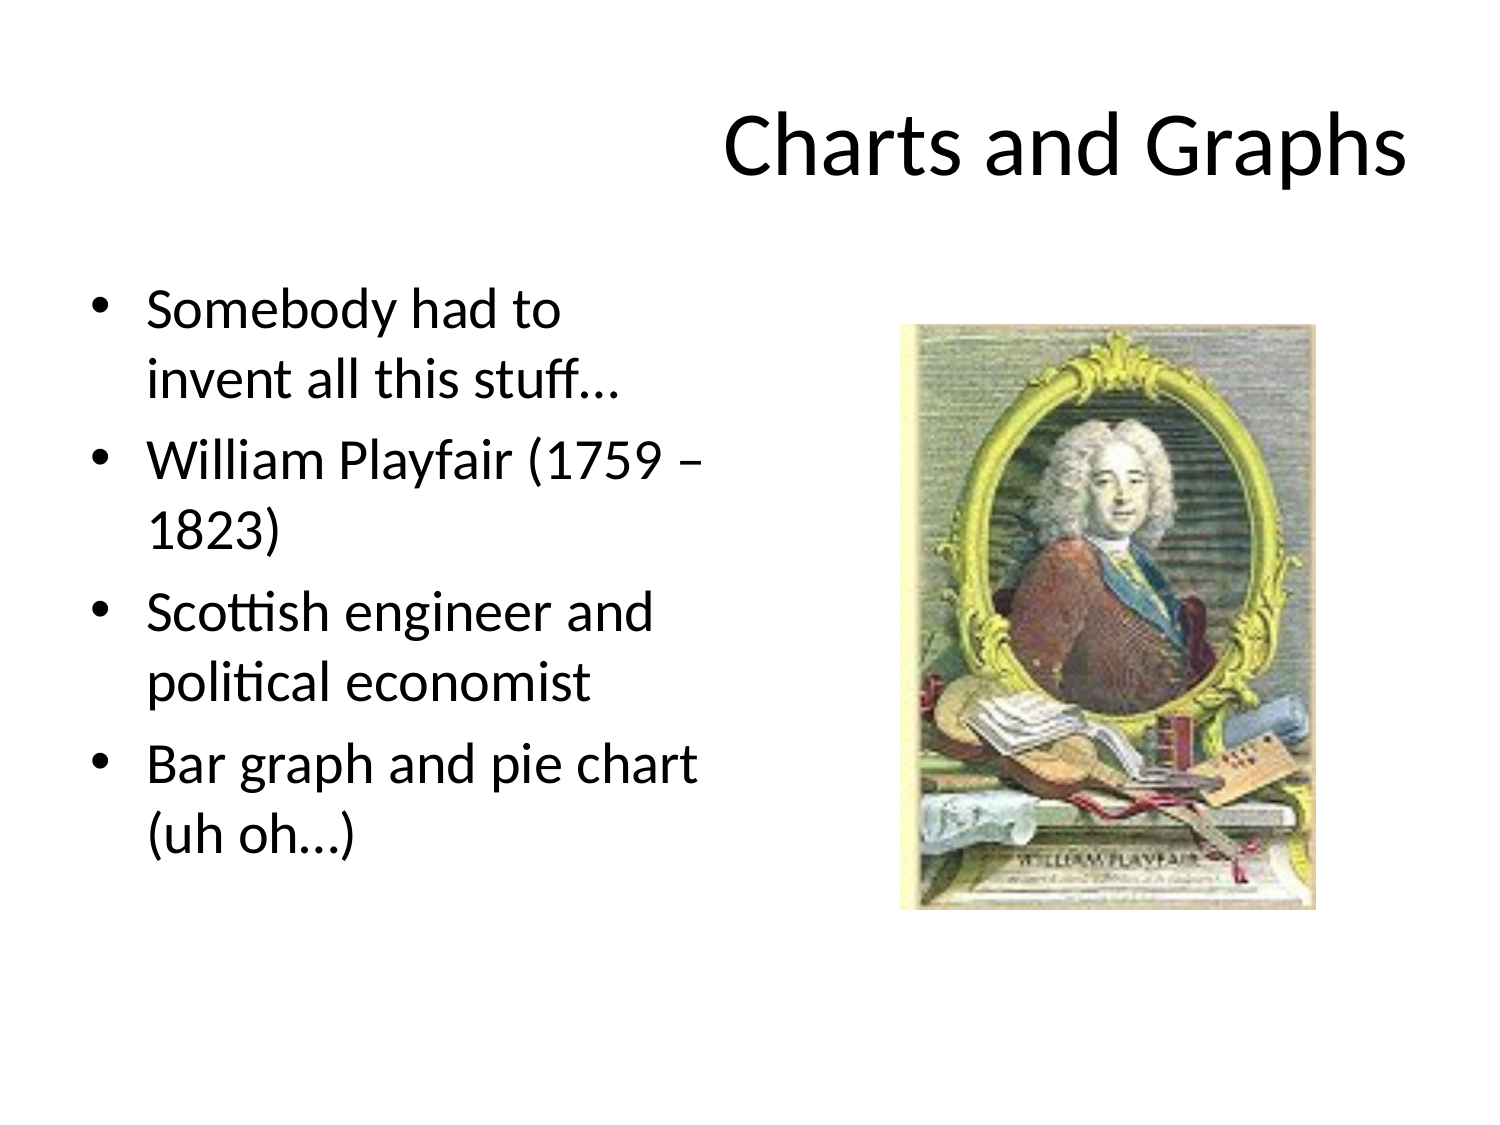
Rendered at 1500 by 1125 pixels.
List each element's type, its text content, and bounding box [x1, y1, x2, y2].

title Charts and Graphs [75, 45, 1425, 233]
picture [899, 324, 1316, 911]
list Somebody had to invent all this stuff… William Playfair (1759 –1823) Scottish engineer and political economist Bar graph and pie chart (uh oh…) [75, 262, 738, 1005]
